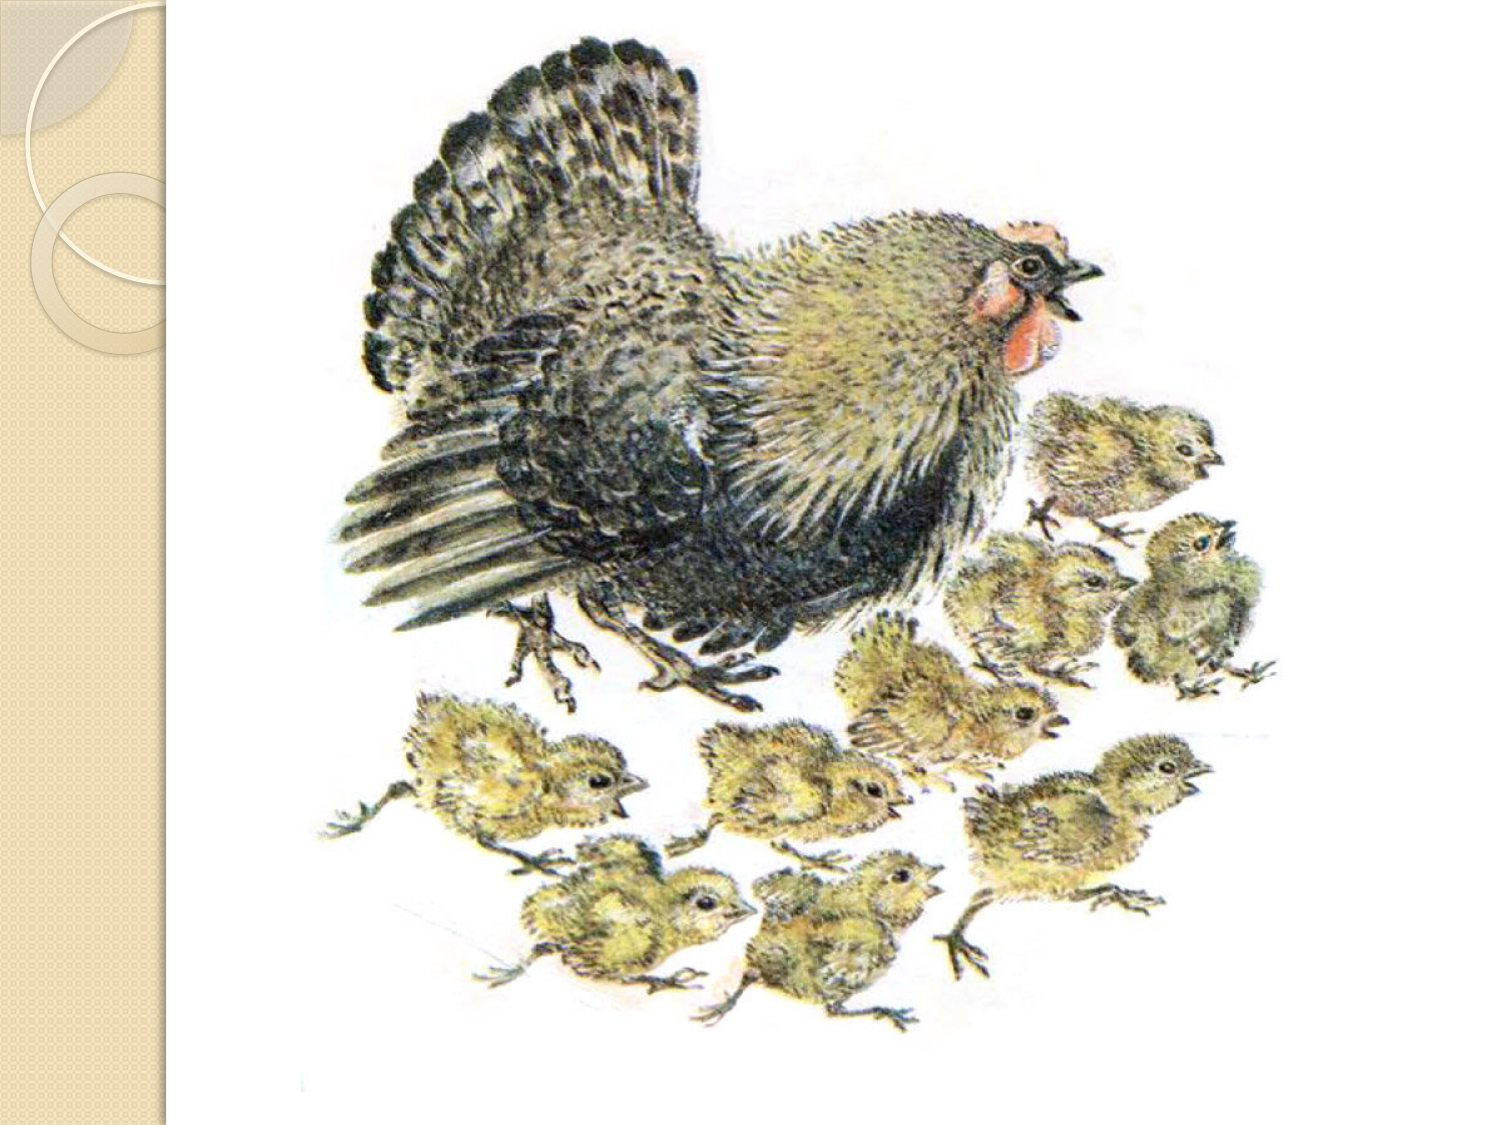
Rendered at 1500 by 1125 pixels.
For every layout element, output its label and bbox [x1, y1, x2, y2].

list [300, 0, 1324, 1093]
